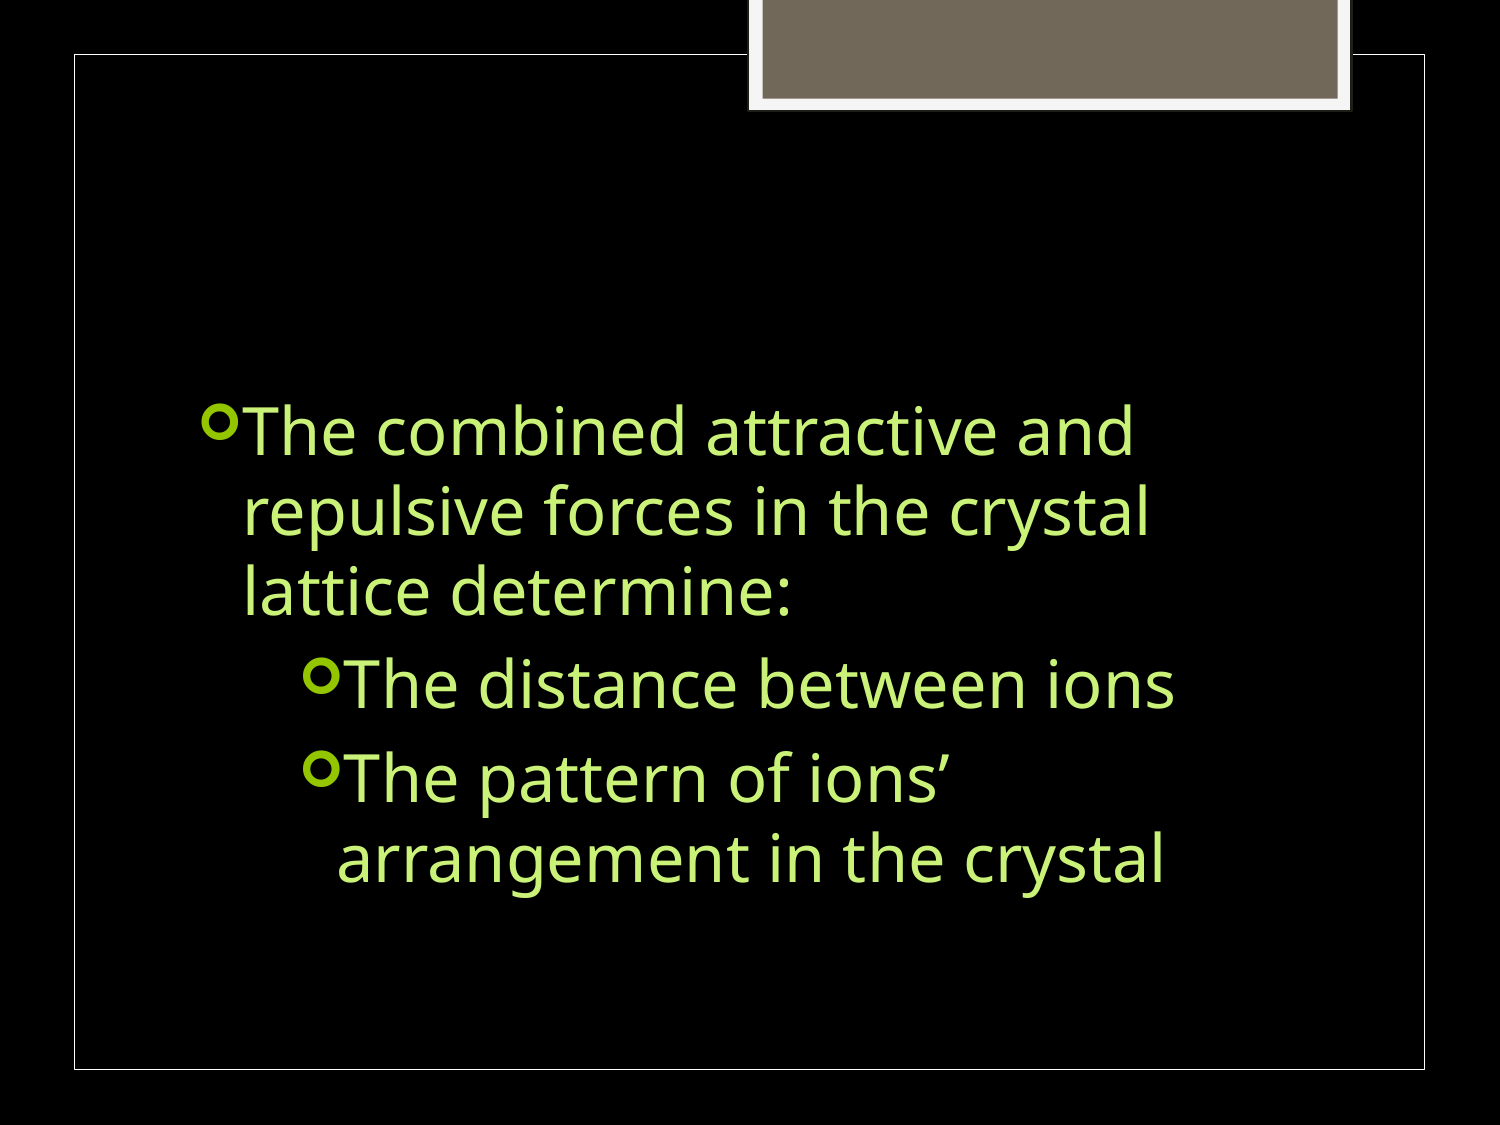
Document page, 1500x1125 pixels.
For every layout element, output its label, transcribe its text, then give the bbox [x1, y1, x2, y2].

list The combined attractive and repulsive forces in the crystal lattice determine: The distance between ions The pattern of ions’ arrangement in the crystal [171, 381, 1283, 957]
